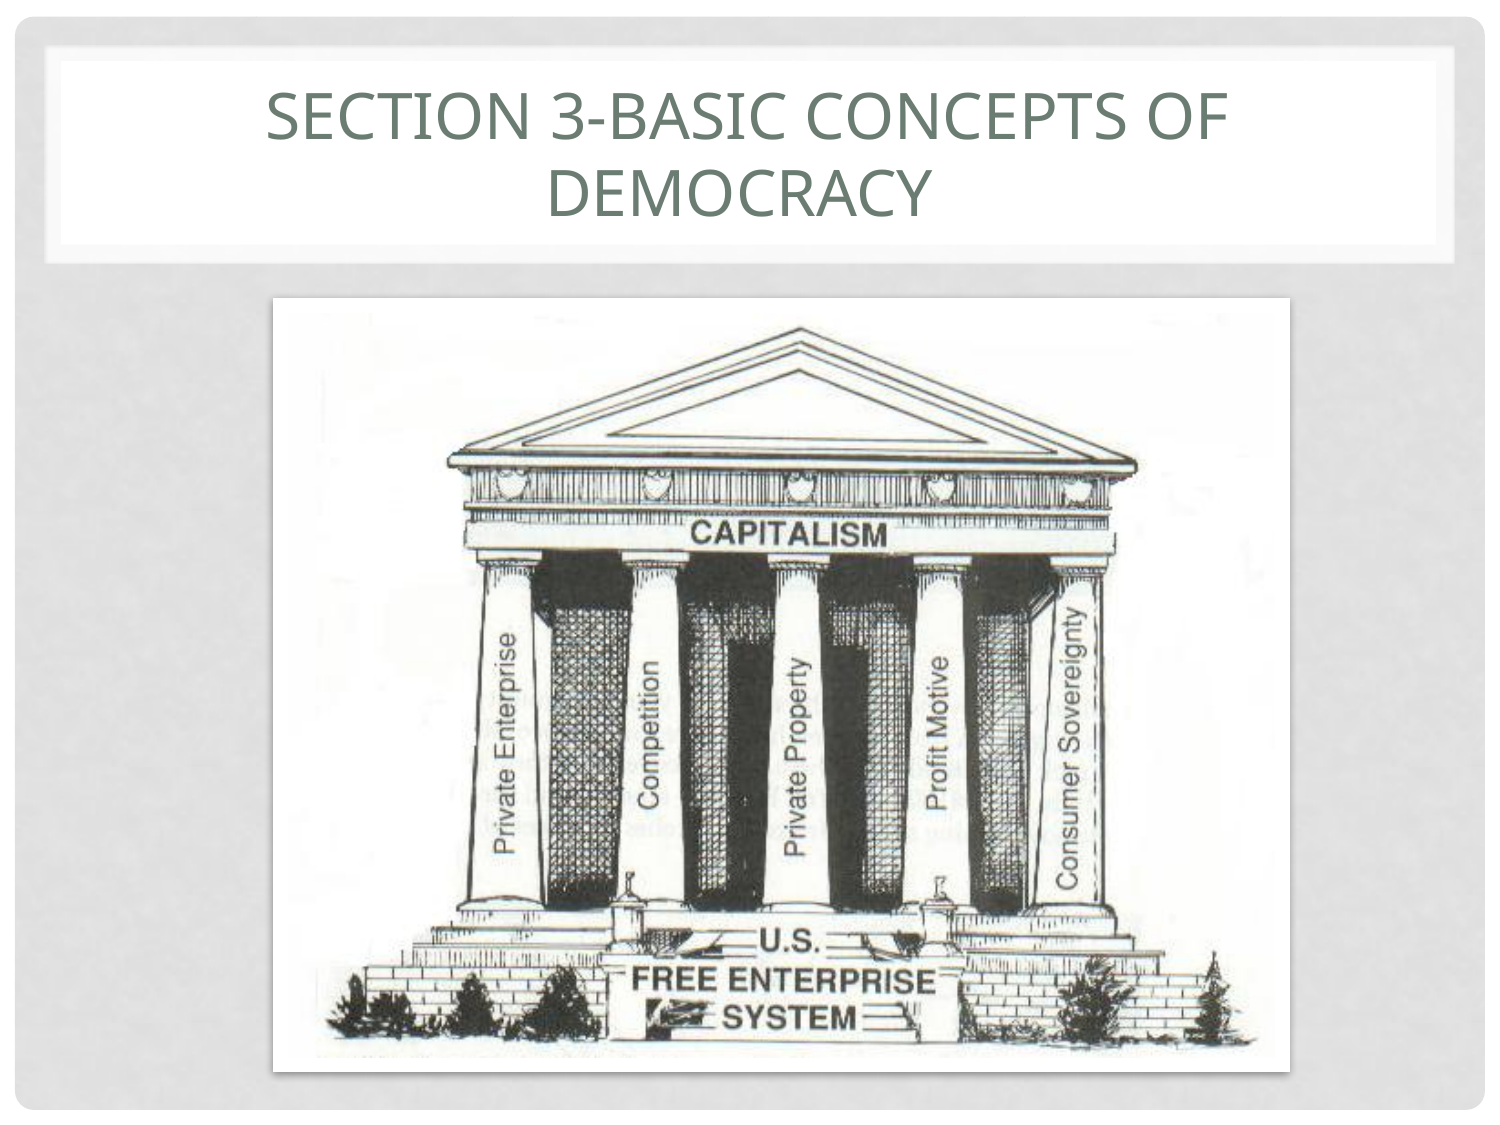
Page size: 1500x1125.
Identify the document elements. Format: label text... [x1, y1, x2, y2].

picture [287, 312, 1276, 1058]
title Section 3-Basic Concepts of Democracy [69, 66, 1425, 238]
